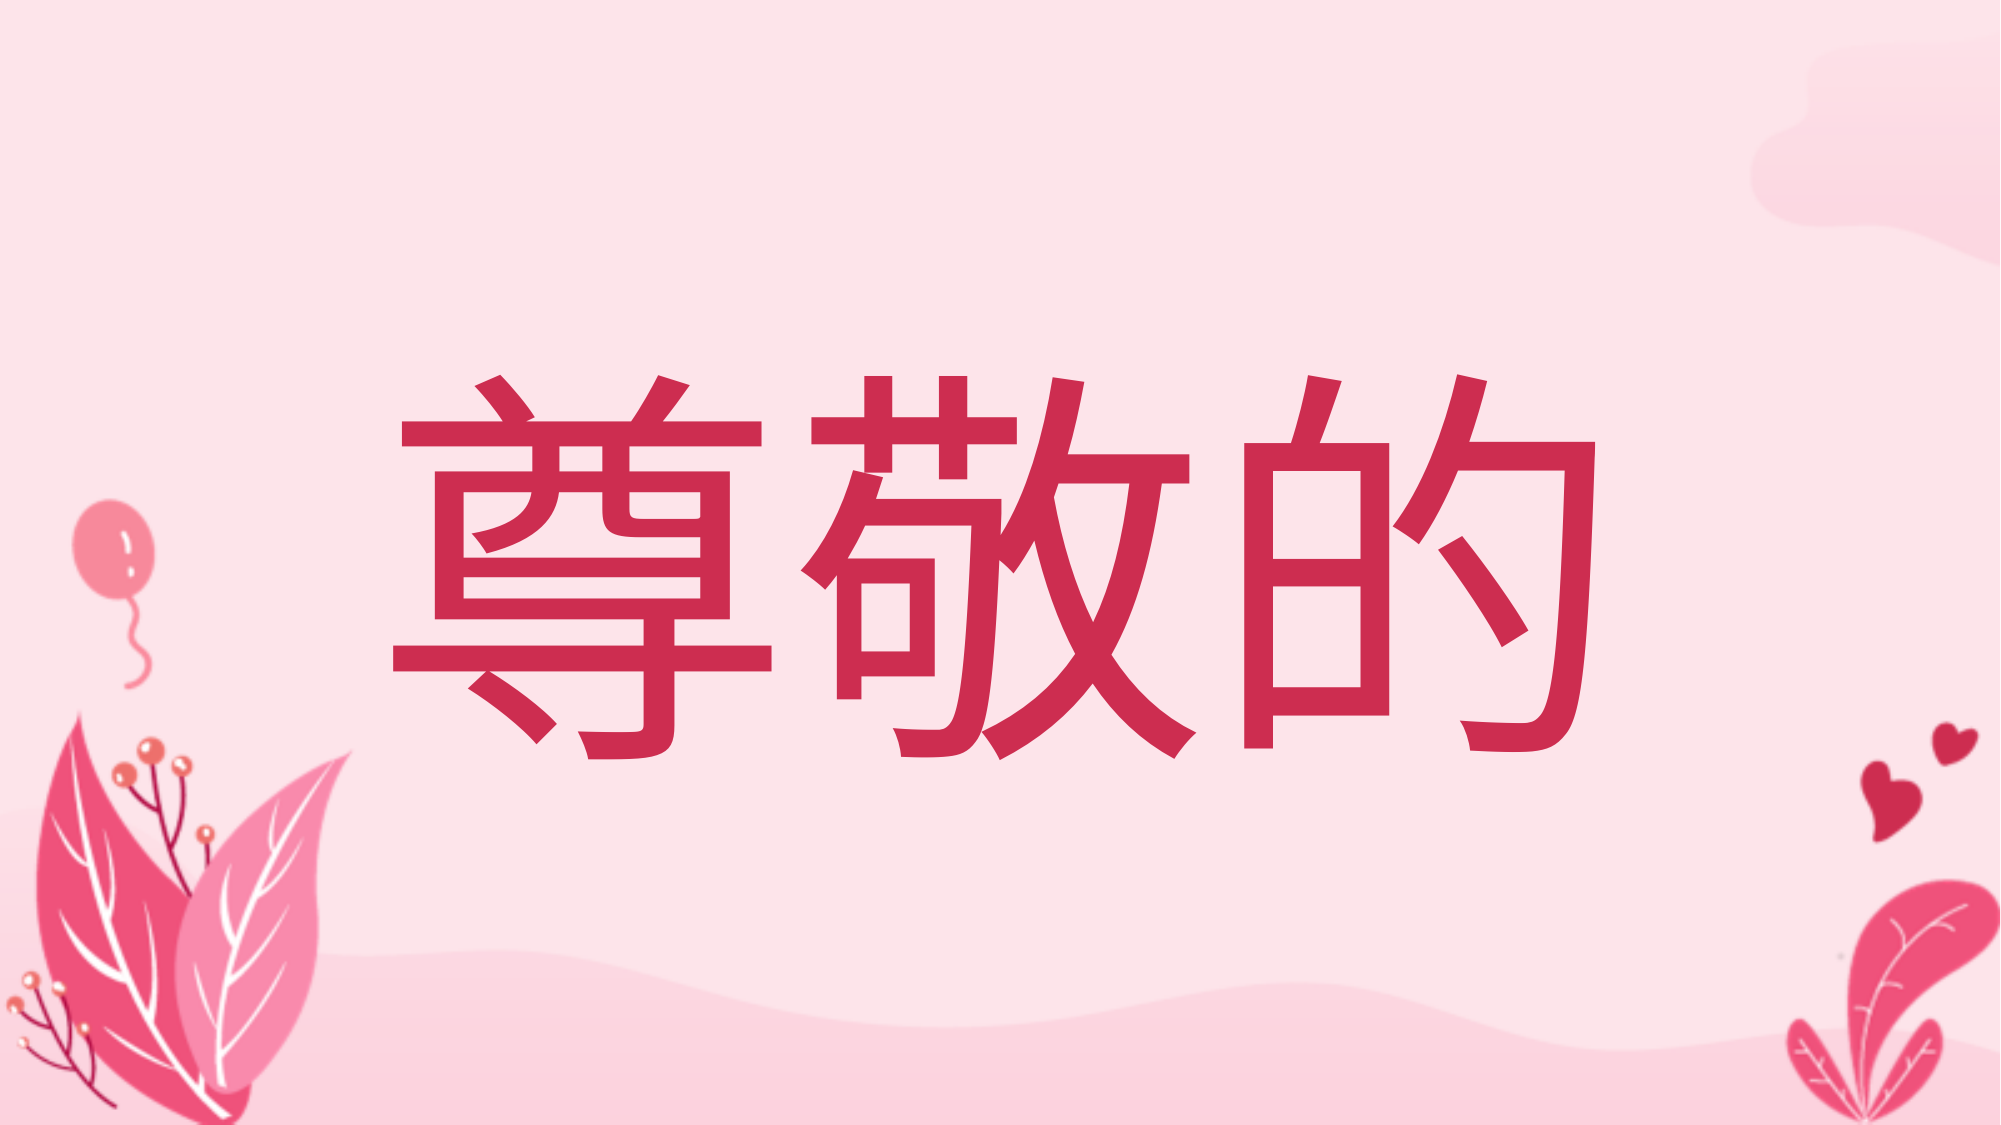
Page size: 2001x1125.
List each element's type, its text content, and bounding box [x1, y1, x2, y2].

picture [0, 0, 2001, 1125]
text_box 尊敬的 [212, 302, 1788, 818]
